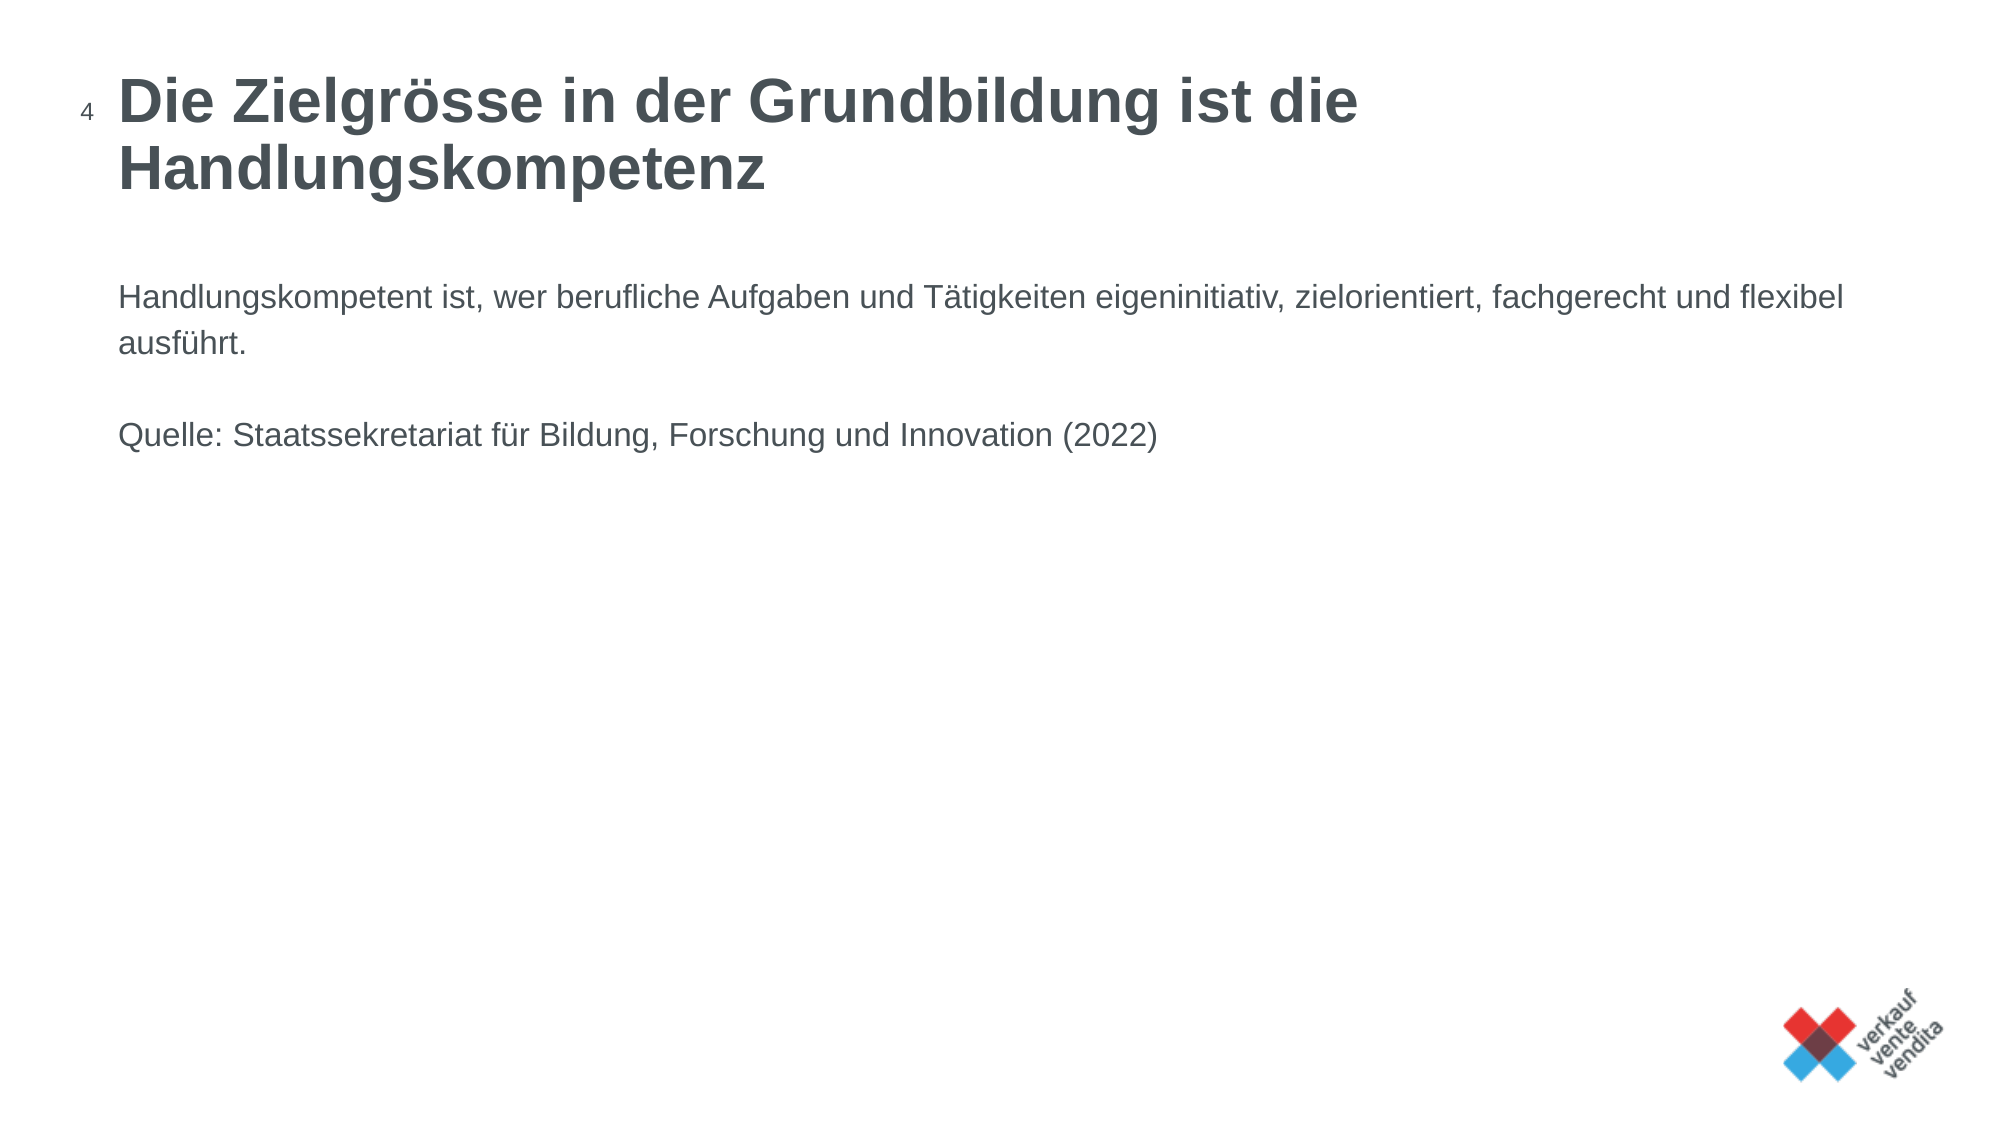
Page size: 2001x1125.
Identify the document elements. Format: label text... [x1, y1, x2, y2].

slide_number 4 [0, 95, 95, 125]
list Handlungskompetent ist, wer berufliche Aufgaben und Tätigkeiten eigeninitiativ, zielorientiert, fachgerecht und flexibel ausführt. Quelle: Staatssekretariat für Bildung, Forschung und Innovation (2022) [118, 269, 1942, 969]
title Die Zielgrösse in der Grundbildung ist die Handlungskompetenz [118, 68, 1942, 163]
